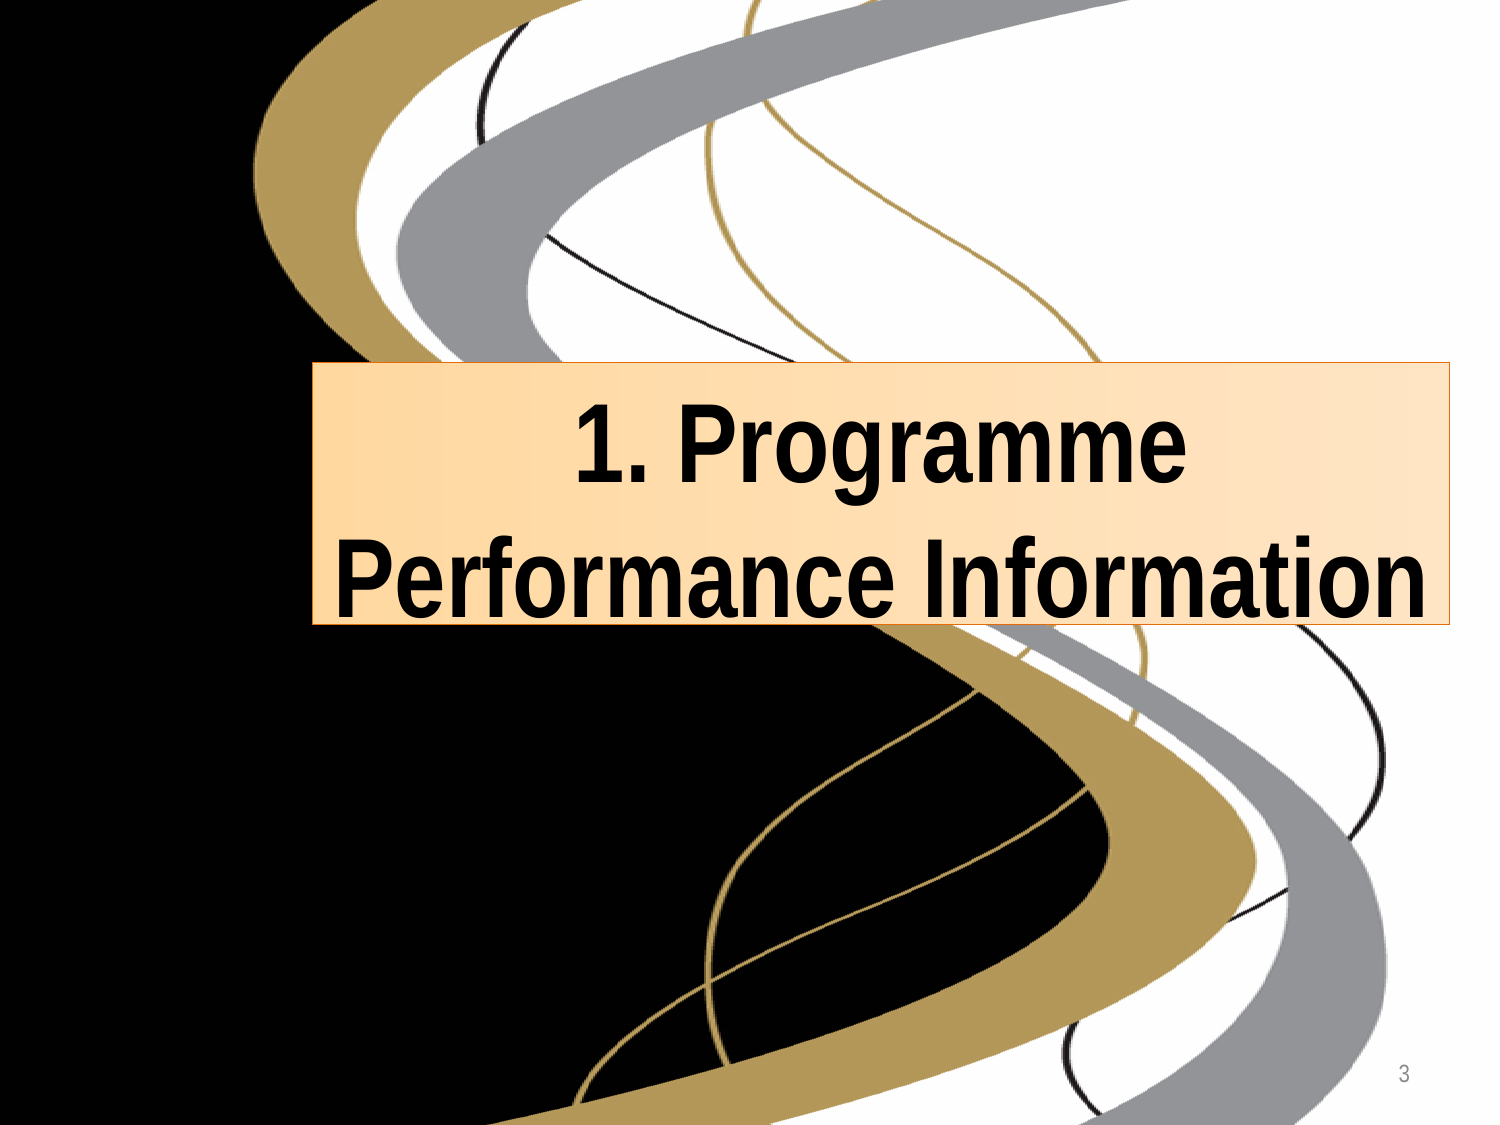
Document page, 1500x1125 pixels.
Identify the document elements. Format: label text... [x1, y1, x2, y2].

slide_number 3 [1074, 1042, 1425, 1103]
picture [0, 0, 1500, 1125]
text_box 1. Programme Performance Information [312, 362, 1450, 625]
